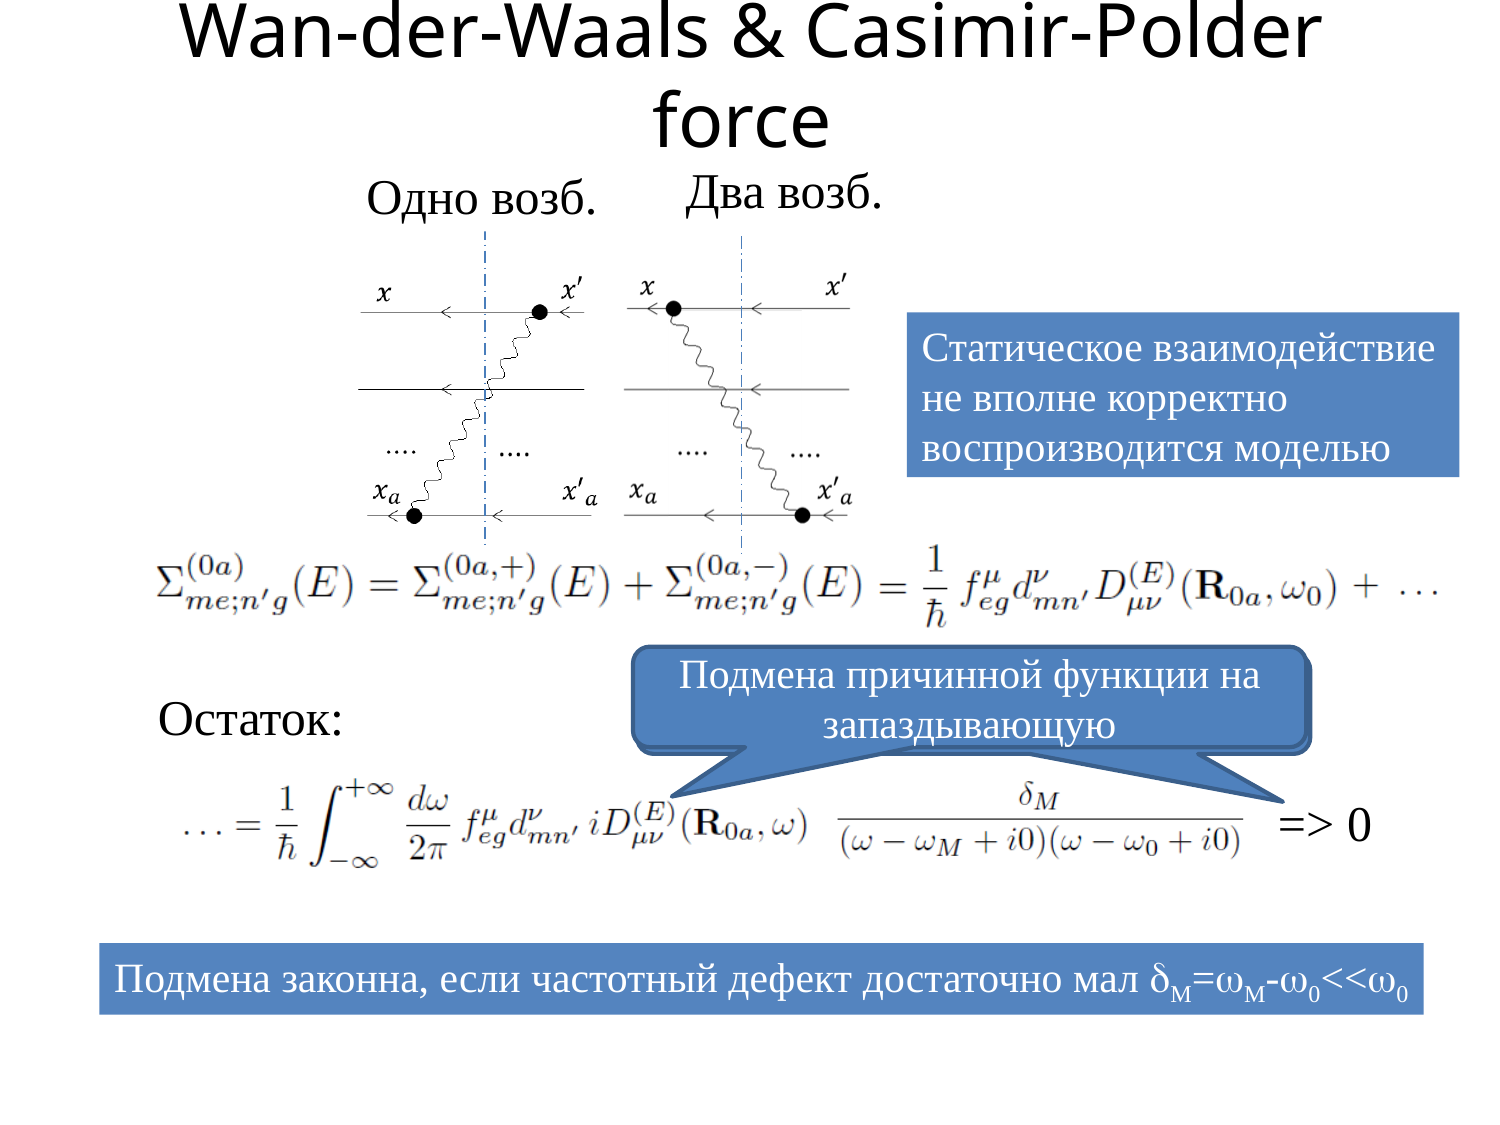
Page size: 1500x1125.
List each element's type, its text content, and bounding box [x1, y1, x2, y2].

text_box [1253, 782, 1263, 801]
text_box [636, 745, 735, 756]
text_box Одно возб. [351, 156, 613, 232]
text_box => 0 [1263, 784, 1387, 859]
picture [149, 262, 870, 619]
picture [182, 760, 814, 884]
text_box Подмена причинной функции на запаздывающую [630, 644, 1309, 769]
text_box Остаток: [143, 678, 360, 753]
text_box Два возб. [670, 151, 899, 227]
text_box [886, 658, 1313, 777]
picture [832, 779, 1250, 866]
picture [878, 539, 1454, 633]
title Wan-der-Waals & Casimir-Polder force [76, 19, 1427, 126]
text_box Статическое взаимодействие не вполне корректно воспроизводится моделью [906, 312, 1460, 478]
text_box Подмена законна, если частотный дефект достаточно мал dM=wM-w0<<w0 [99, 943, 1424, 1015]
